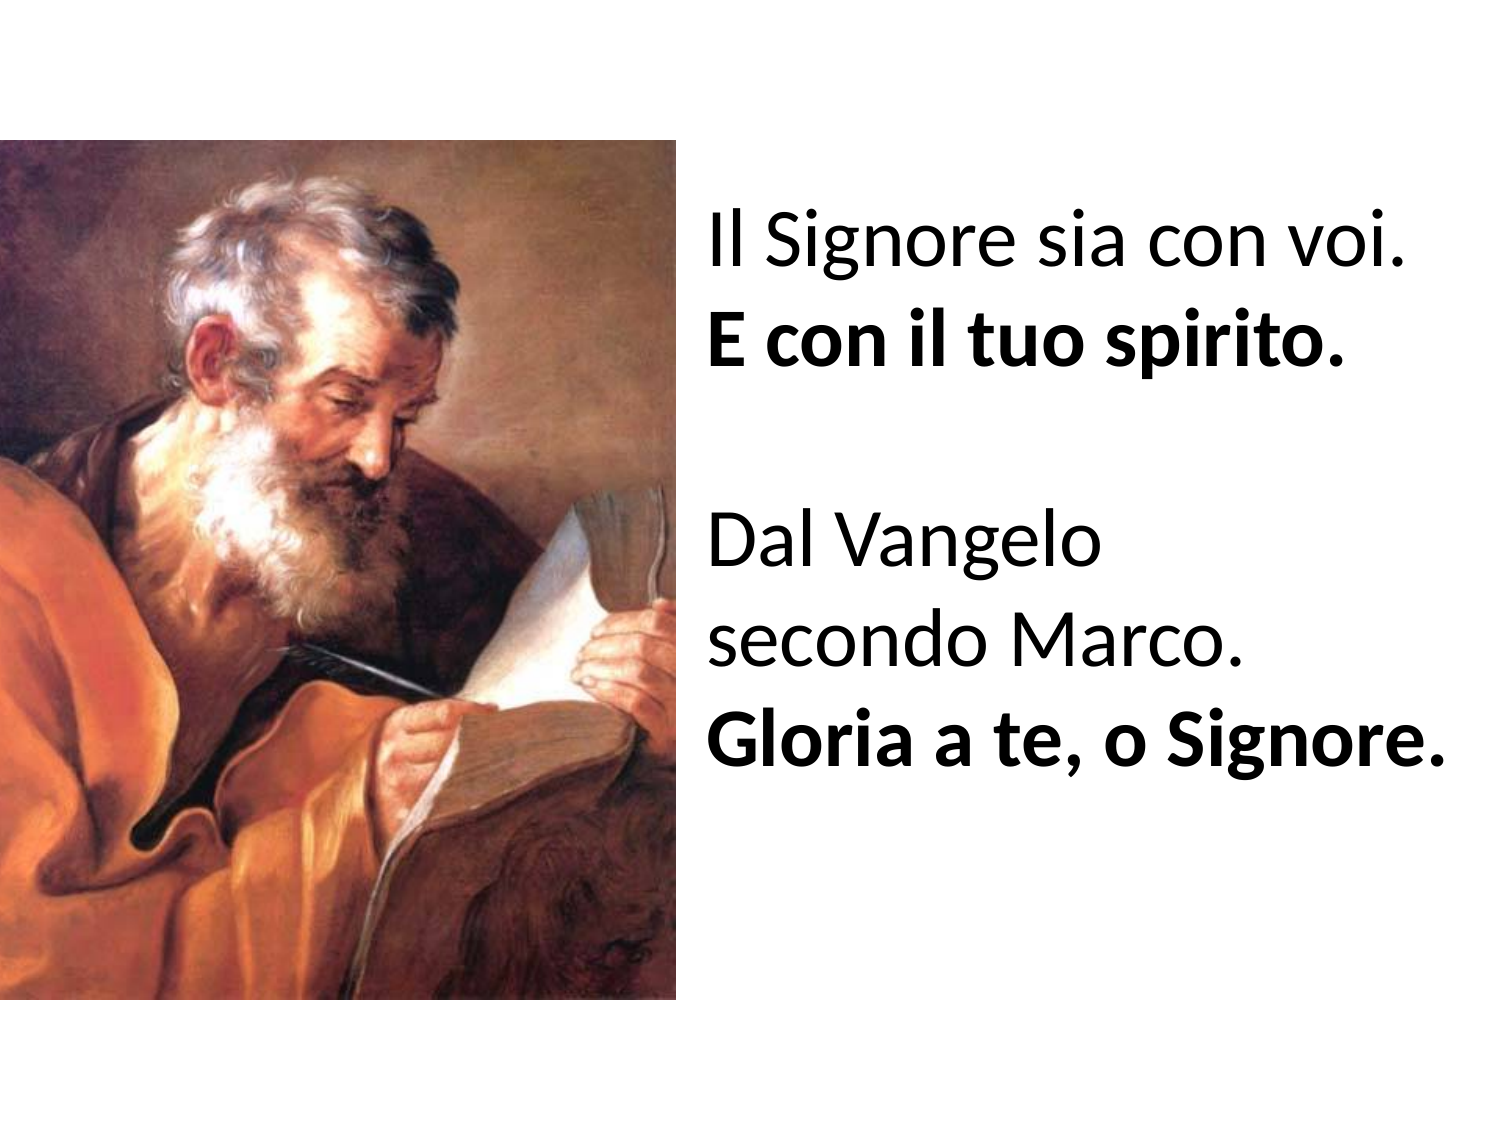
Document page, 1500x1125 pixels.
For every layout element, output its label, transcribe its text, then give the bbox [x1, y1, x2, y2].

text_box Il Signore sia con voi. E con il tuo spirito. Dal Vangelo secondo Marco. Gloria a te, o Signore. [691, 175, 1500, 791]
picture [0, 140, 677, 1001]
